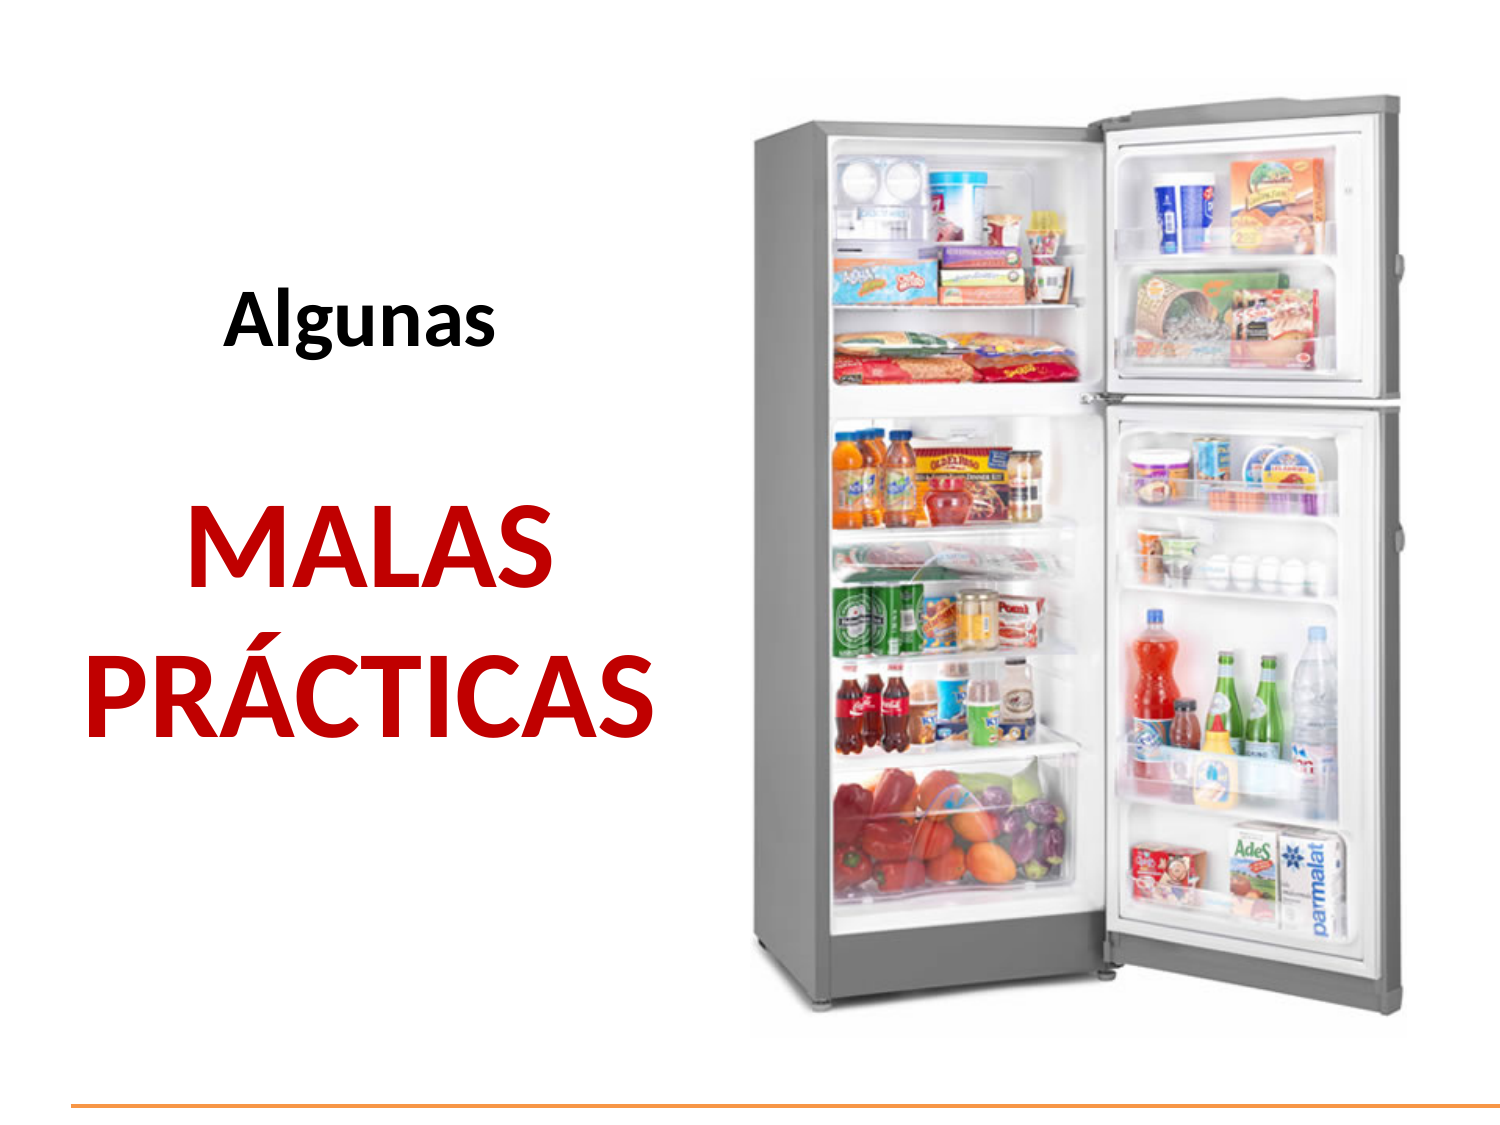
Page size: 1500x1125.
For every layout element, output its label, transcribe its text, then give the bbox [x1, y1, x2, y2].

text_box Algunas MALAS PRÁCTICAS [67, 255, 672, 770]
picture [749, 42, 1407, 1039]
